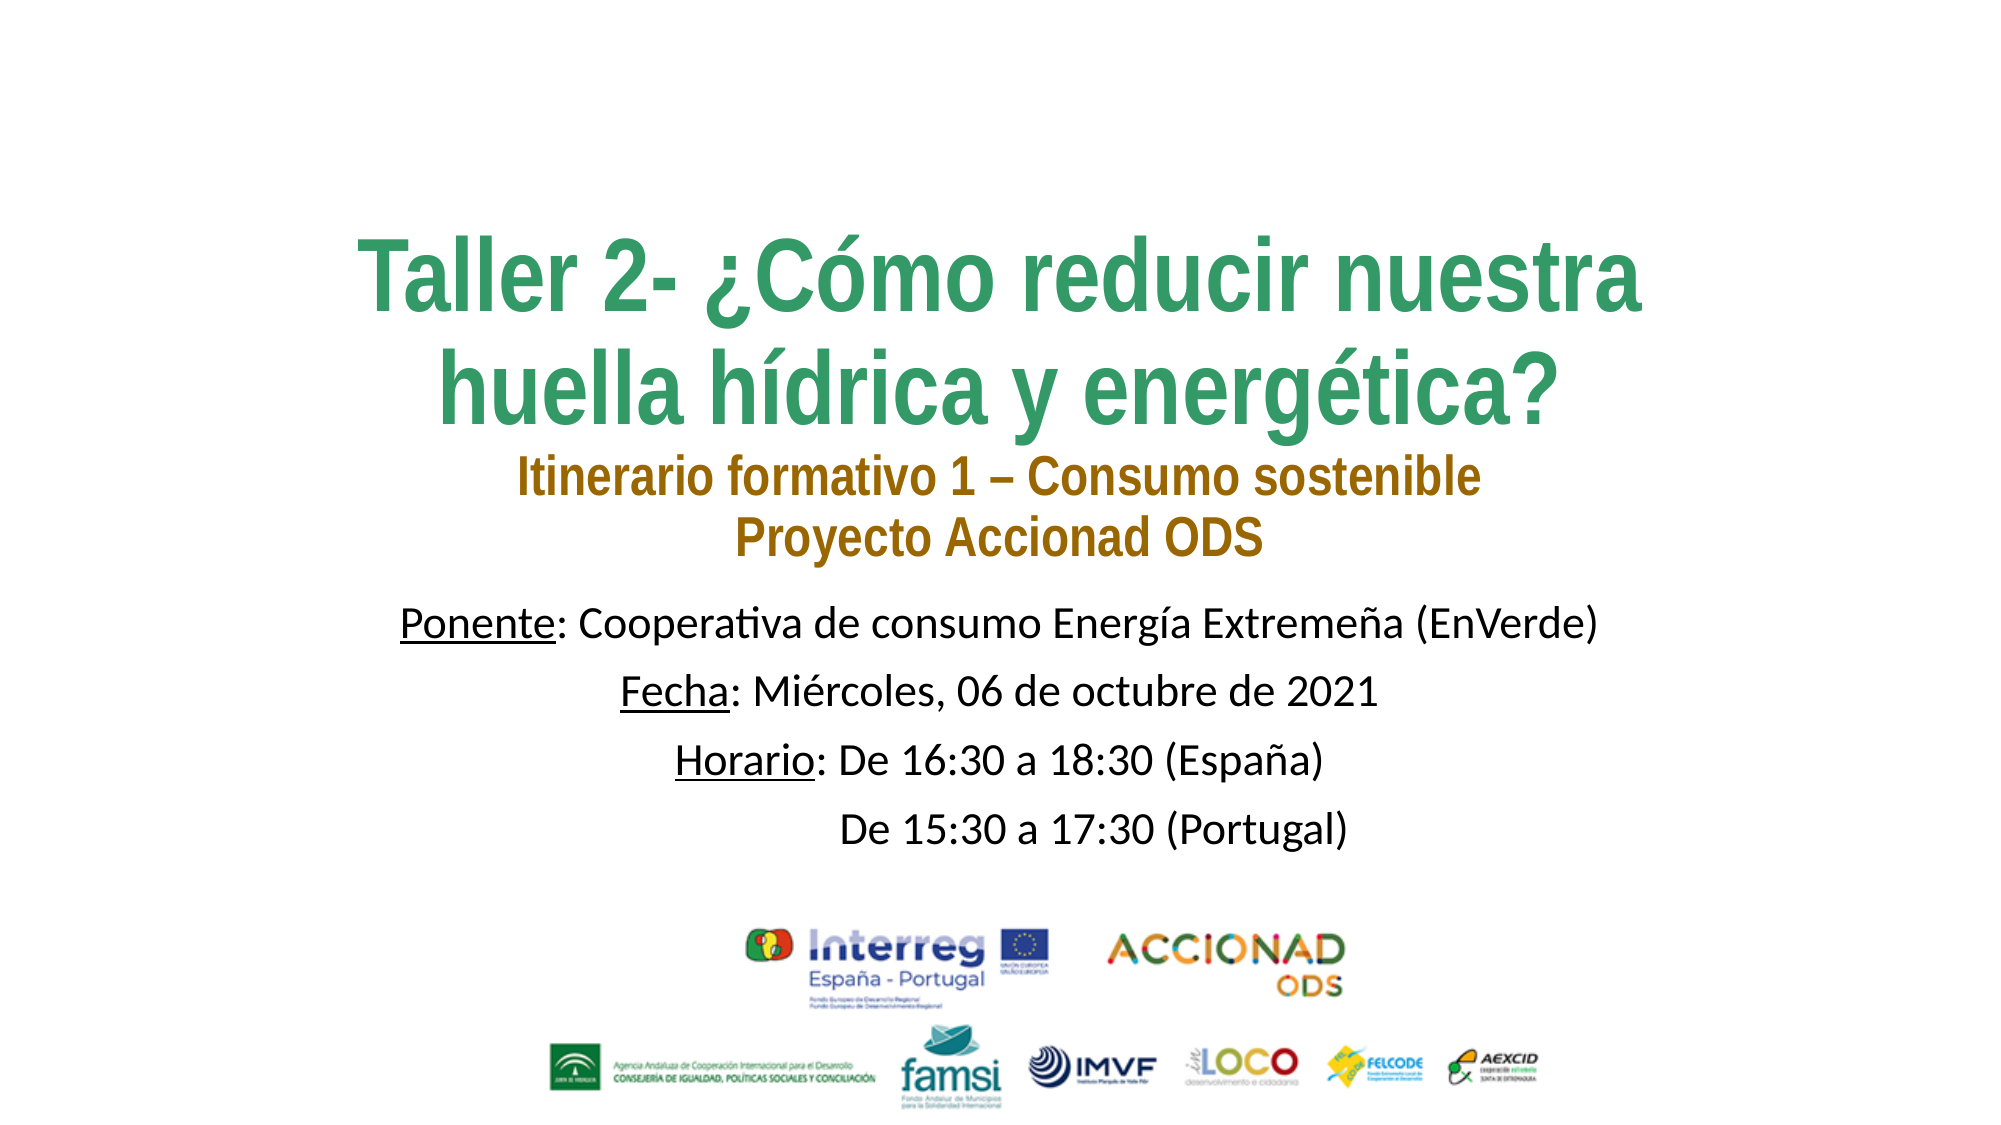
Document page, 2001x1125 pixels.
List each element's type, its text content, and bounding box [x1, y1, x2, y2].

title Taller 2- ¿Cómo reducir nuestra huella hídrica y energética? Itinerario formativo 1 – Consumo sostenible Proyecto Accionad ODS [249, 184, 1750, 576]
picture [500, 909, 1591, 1125]
subtitle Ponente: Cooperativa de consumo Energía Extremeña (EnVerde) Fecha: Miércoles, 06 de octubre de 2021 Horario: De 16:30 a 18:30 (España) De 15:30 a 17:30 (Portugal) [249, 590, 1750, 863]
